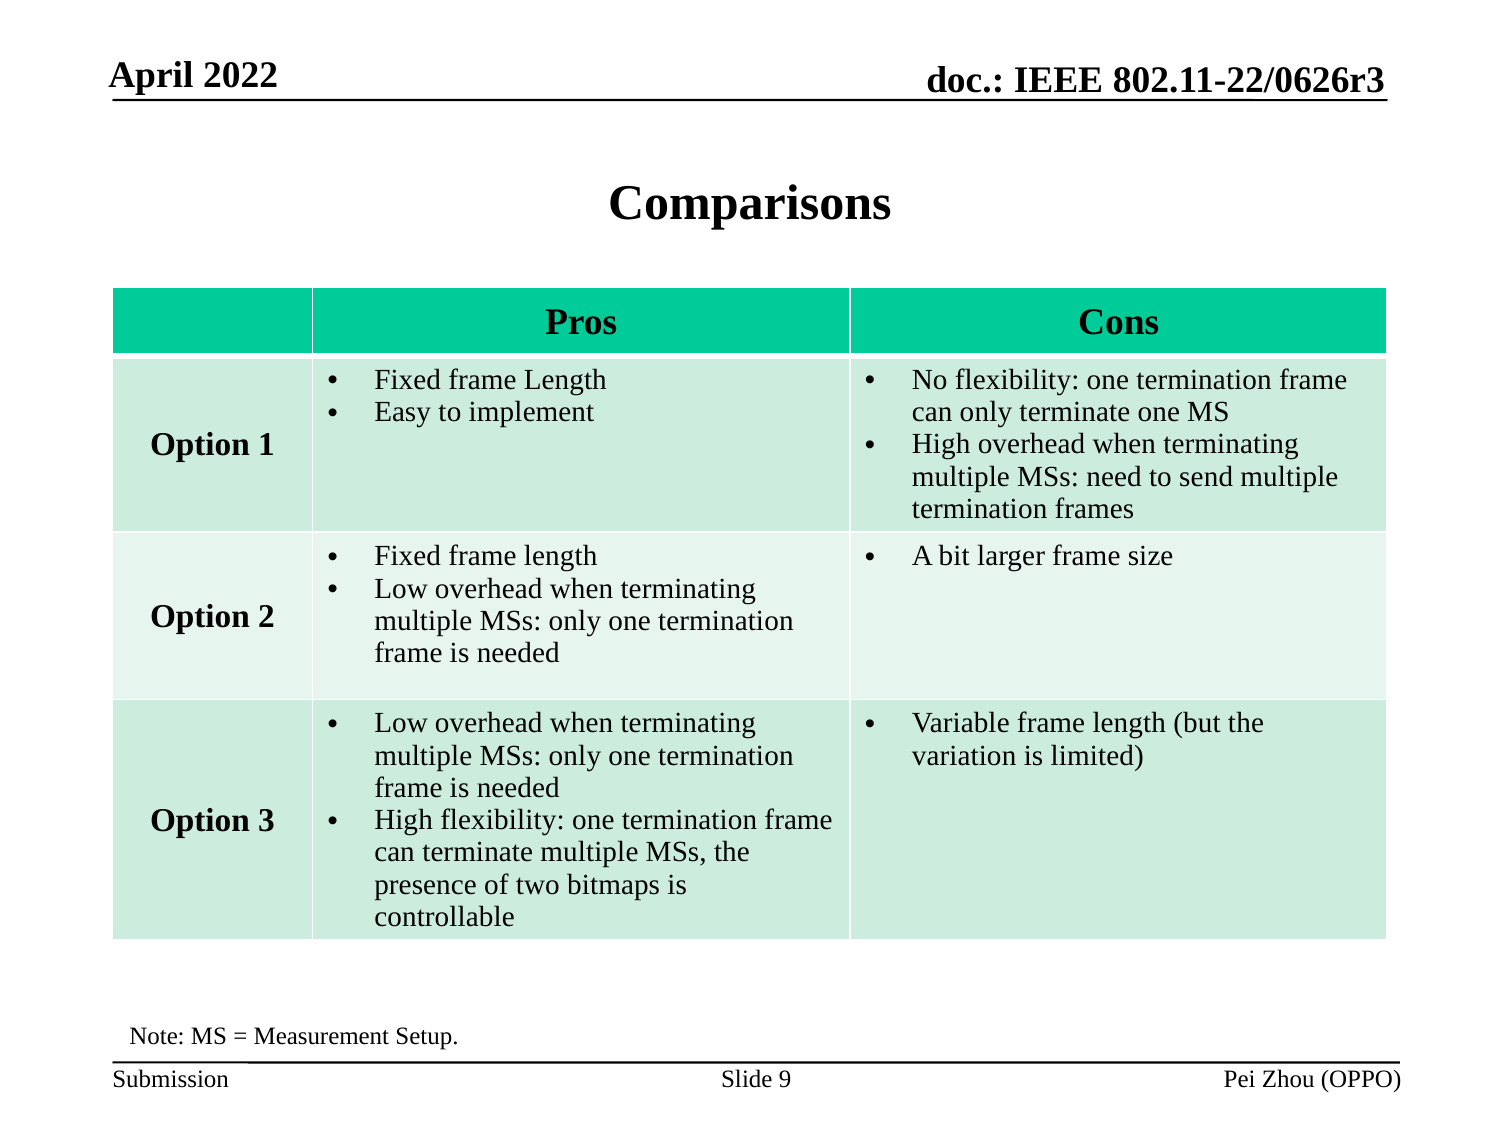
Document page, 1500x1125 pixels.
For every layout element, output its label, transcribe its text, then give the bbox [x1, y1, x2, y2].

table_cell Variable frame length (but the variation is limited) [851, 700, 1386, 939]
table_cell Fixed frame Length Easy to implement [313, 359, 849, 531]
footer Pei Zhou (OPPO) [949, 1061, 1402, 1093]
table_cell Option 1 [113, 359, 312, 531]
table_cell Option 2 [113, 533, 312, 699]
title Comparisons [112, 112, 1388, 287]
table_header Pros [313, 288, 849, 353]
table_cell Low overhead when terminating multiple MSs: only one termination frame is needed High flexibility: one termination frame can terminate multiple MSs, the presence of two bitmaps is controllable [313, 700, 849, 939]
table_cell Option 3 [113, 700, 312, 939]
text_box Note: MS = Measurement Setup. [114, 1012, 475, 1058]
slide_number Slide 9 [712, 1061, 800, 1093]
table_cell Fixed frame length Low overhead when terminating multiple MSs: only one termination frame is needed [313, 533, 849, 699]
table_cell A bit larger frame size [851, 533, 1386, 699]
table_cell No flexibility: one termination frame can only terminate one MS High overhead when terminating multiple MSs: need to send multiple termination frames [851, 359, 1386, 531]
table_header Cons [851, 288, 1386, 353]
table_header [113, 288, 312, 353]
